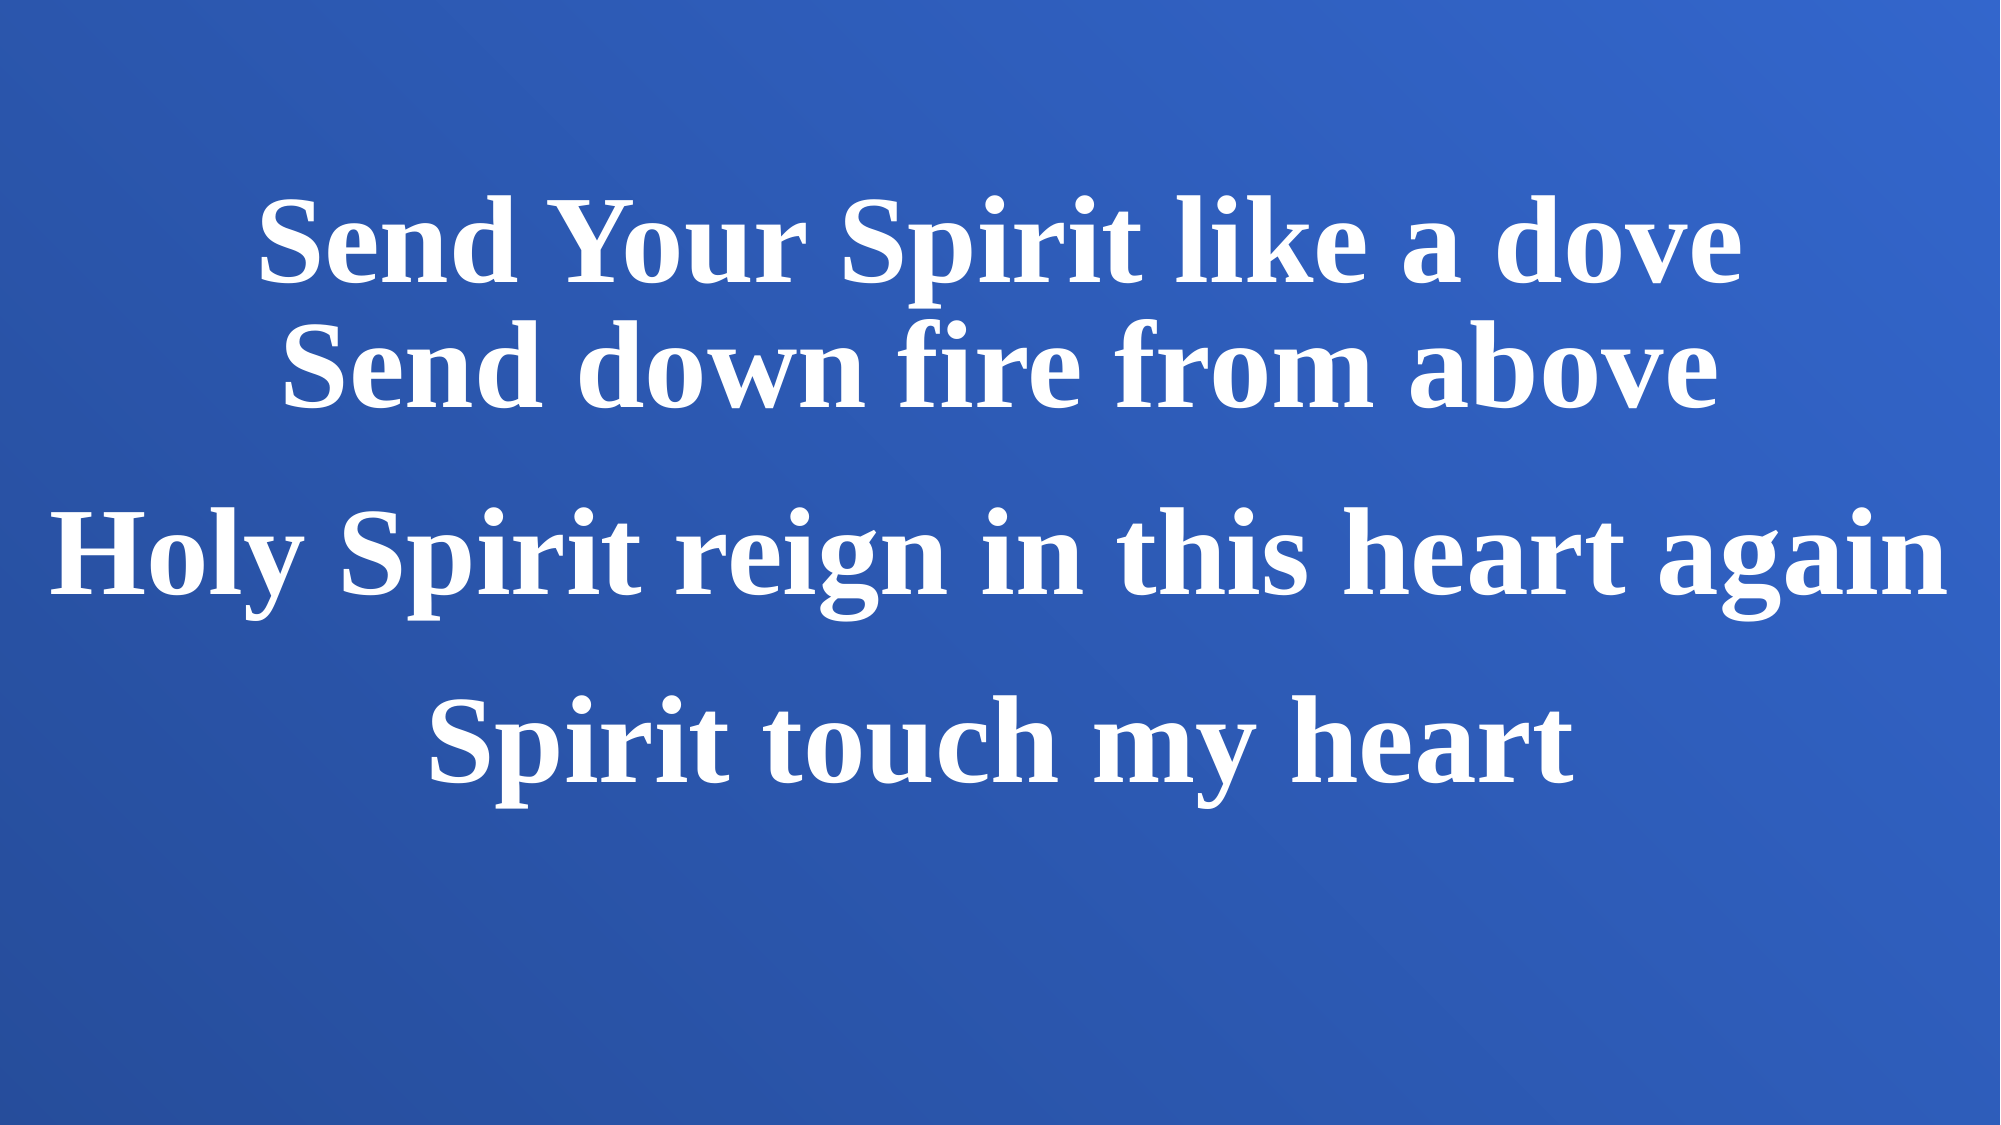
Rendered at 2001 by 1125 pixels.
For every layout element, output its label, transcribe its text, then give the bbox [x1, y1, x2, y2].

text_box Send Your Spirit like a dove Send down fire from above Holy Spirit reign in this heart again Spirit touch my heart [0, 174, 2000, 815]
